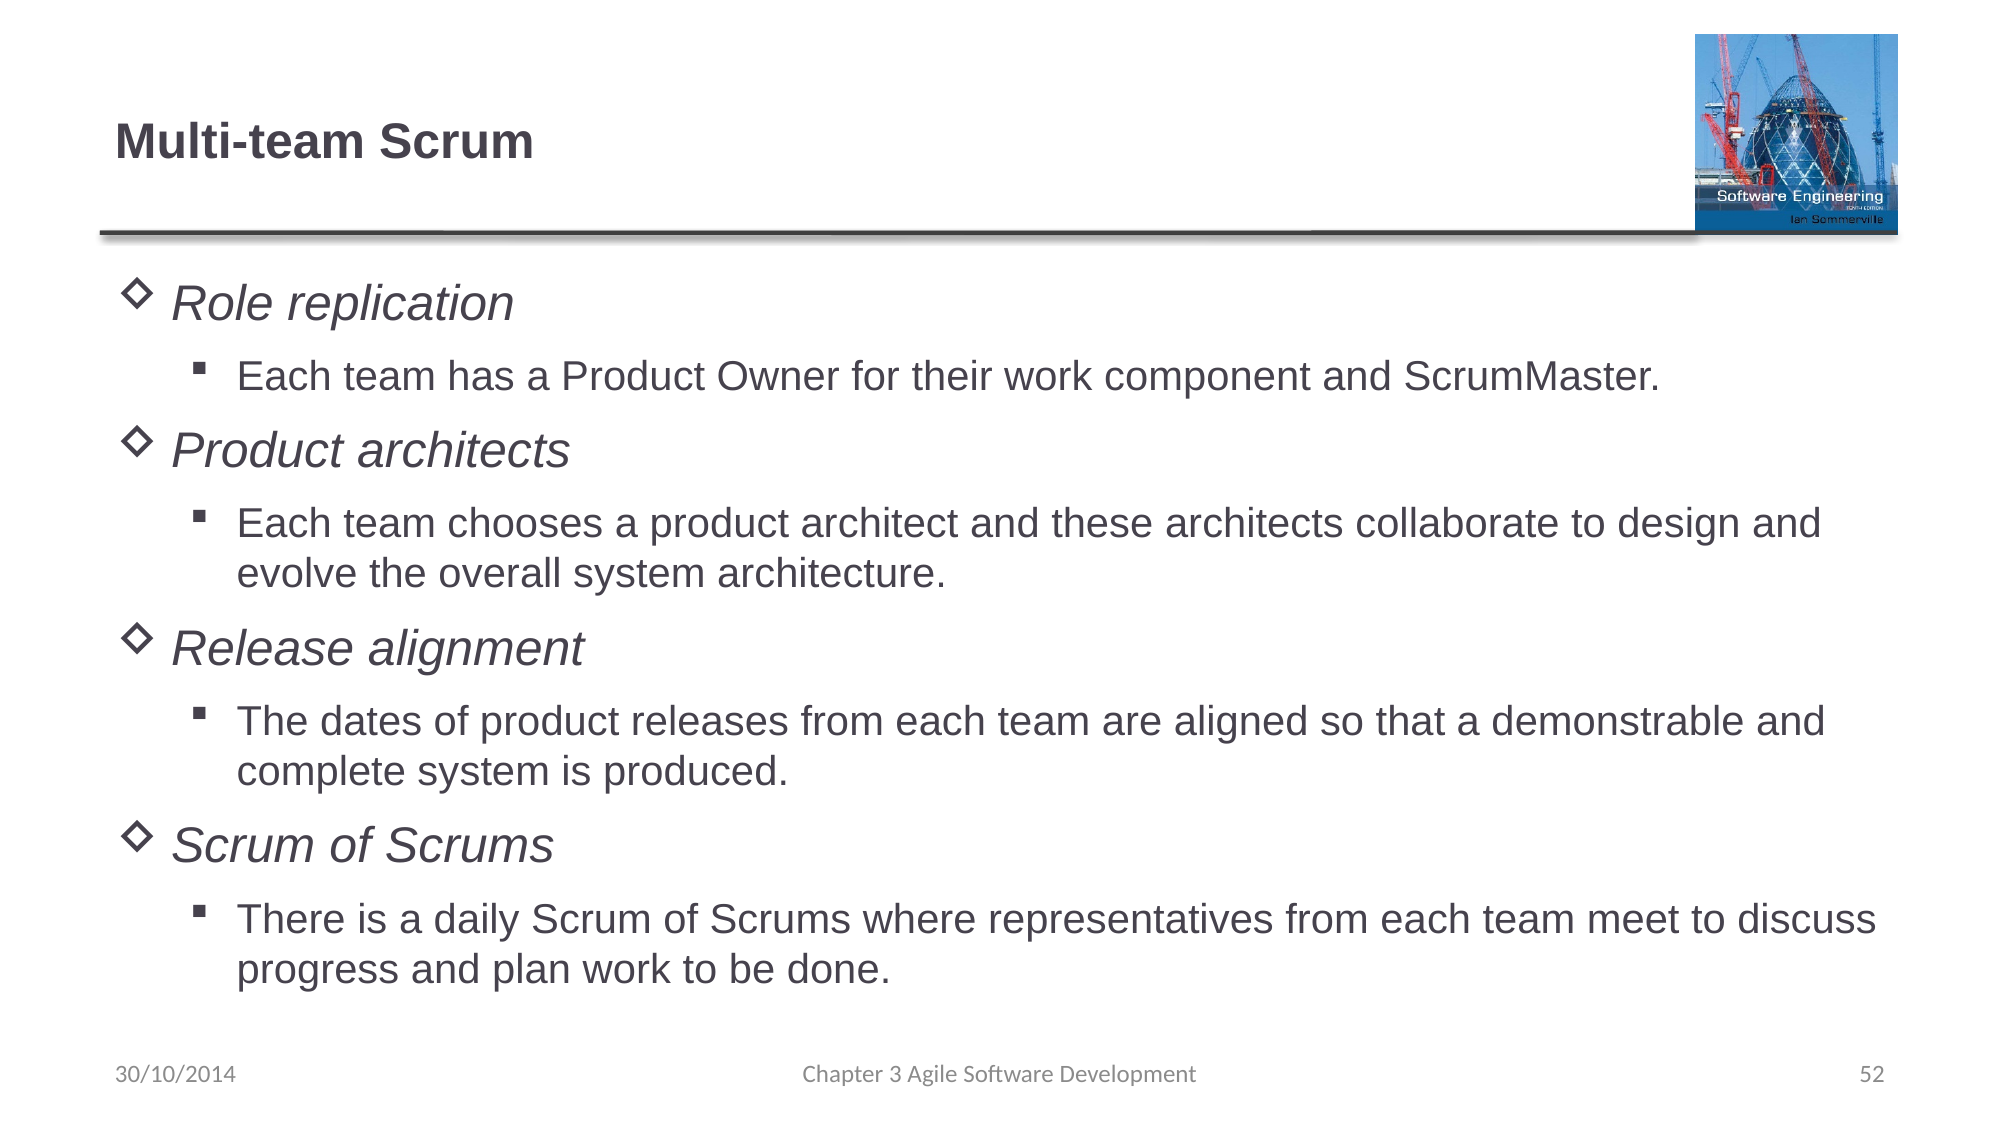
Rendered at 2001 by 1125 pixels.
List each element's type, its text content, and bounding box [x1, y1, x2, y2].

title Multi-team Scrum [99, 44, 1696, 233]
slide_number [99, 1042, 567, 1103]
picture [1695, 34, 1898, 230]
list Role replication Each team has a Product Owner for their work component and ScrumMaster. Product architects Each team chooses a product architect and these architects collaborate to design and evolve the overall system architecture. Release alignment The dates of product releases from each team are aligned so that a demonstrable and complete system is produced. Scrum of Scrums There is a daily Scrum of Scrums where representatives from each team meet to discuss progress and plan work to be done. [99, 262, 1900, 1005]
footer Chapter 3 Agile Software Development [683, 1042, 1317, 1103]
slide_number 52 [1433, 1042, 1900, 1103]
